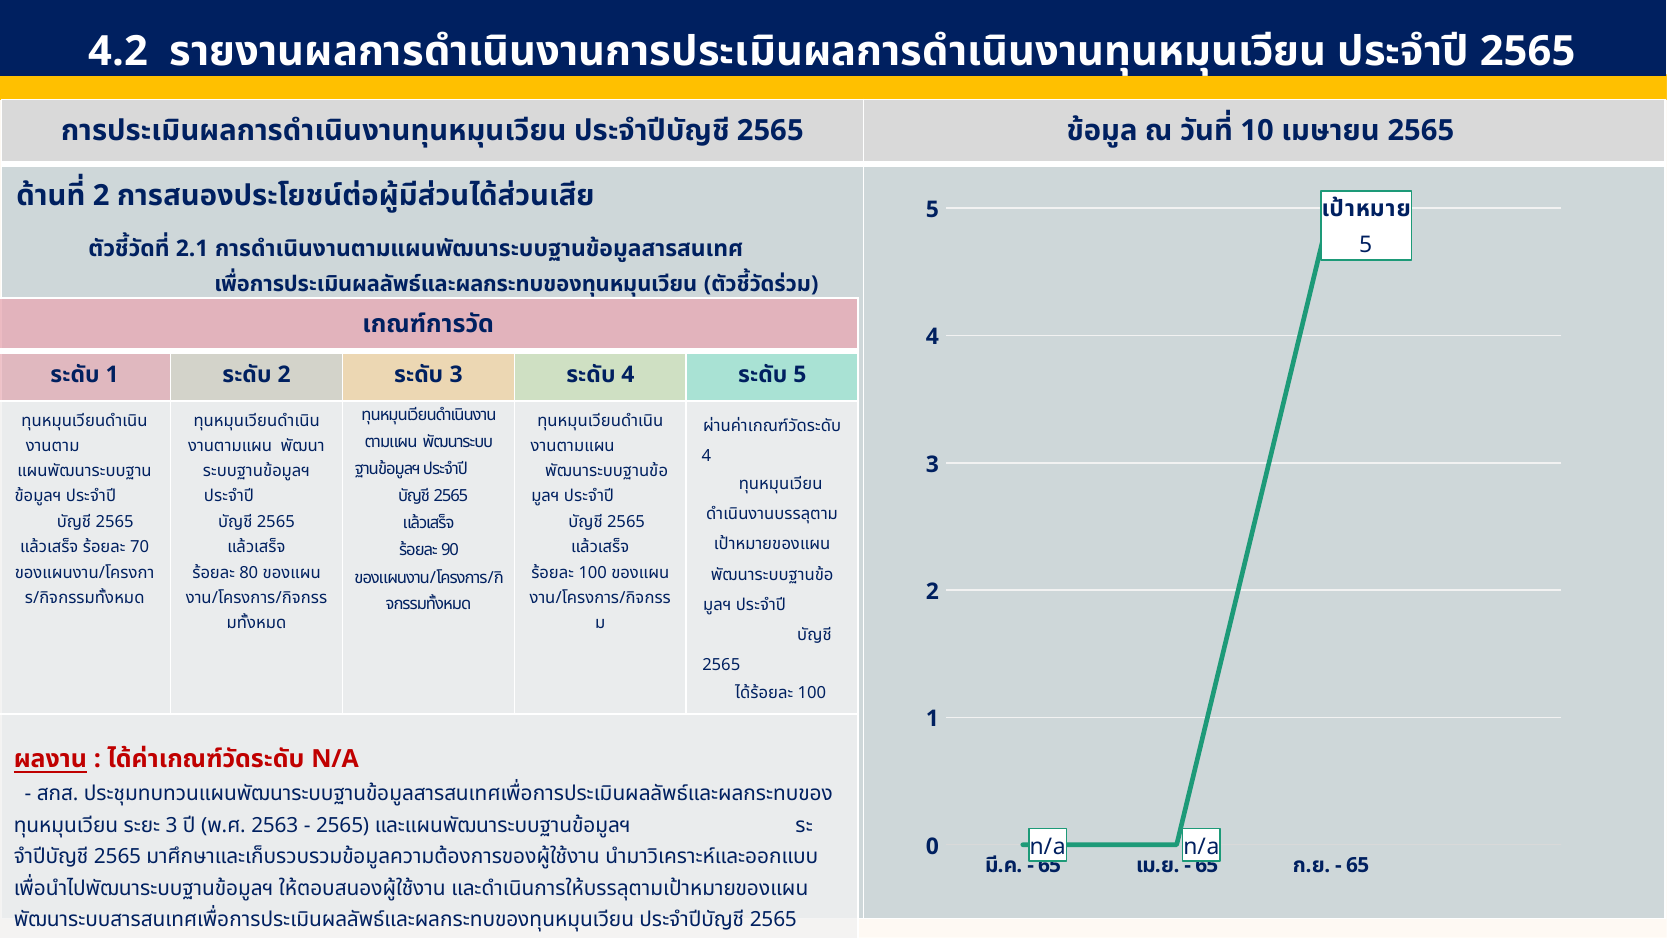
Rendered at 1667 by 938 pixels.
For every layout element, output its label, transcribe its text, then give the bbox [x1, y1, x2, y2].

text_box [0, 74, 1667, 100]
table_cell ระดับ 3 [343, 354, 514, 400]
table_cell ทุนหมุนเวียนดำเนินงานตามแผน พัฒนาระบบฐานข้อมูลฯ ประจำปี บัญชี 2565 แล้วเสร็จ ร้อยละ 90 ของแผนงาน/โครงการ/กิจกรรมทั้งหมด [343, 402, 514, 713]
table_cell ทุนหมุนเวียนดำเนินงานตามแผน พัฒนาระบบฐานข้อมูลฯ ประจำปี บัญชี 2565 แล้วเสร็จ ร้อยละ 80 ของแผนงาน/โครงการ/กิจกรรมทั้งหมด [171, 402, 342, 713]
table_cell ด้านที่ 2 การสนองประโยชน์ต่อผู้มีส่วนได้ส่วนเสีย ตัวชี้วัดที่ 2.1 การดำเนินงานตามแผนพัฒนาระบบฐานข้อมูลสารสนเทศ เพื่อการประเมินผลลัพธ์และผลกระทบของทุนหมุนเวียน (ตัวชี้วัดร่วม) [2, 167, 863, 918]
chart [861, 169, 1645, 918]
table_cell ทุนหมุนเวียนดำเนินงานตามแผน พัฒนาระบบฐานข้อมูลฯ ประจำปี บัญชี 2565 แล้วเสร็จ ร้อยละ 100 ของแผนงาน/โครงการ/กิจกรรม [515, 402, 685, 713]
table_cell ผ่านค่าเกณฑ์วัดระดับ 4 ทุนหมุนเวียนดำเนินงานบรรลุตามเป้าหมายของแผนพัฒนาระบบฐานข้อมูลฯ ประจำปี บัญชี 2565 ได้ร้อยละ 100 [687, 402, 857, 713]
table_cell ผลงาน : ได้ค่าเกณฑ์วัดระดับ N/A - สกส. ประชุมทบทวนแผนพัฒนาระบบฐานข้อมูลสารสนเทศเพื่อการประเมินผลลัพธ์และผลกระทบของทุนหมุนเวียน ระยะ 3 ปี (พ.ศ. 2563 - 2565) และแผนพัฒนาระบบฐานข้อมูลฯ ระจำปีบัญชี 2565 มาศึกษาและเก็บรวบรวมข้อมูลความต้องการของผู้ใช้งาน นำมาวิเคราะห์และออกแบบเพื่อนำไปพัฒนาระบบฐานข้อมูลฯ ให้ตอบสนองผู้ใช้งาน และดำเนินการให้บรรลุตามเป้าหมายของแผนพัฒนาระบบสารสนเทศเพื่อการประเมินผลลัพธ์และผลกระทบของทุนหมุนเวียน ประจำปีบัญชี 2565 ผลงานที่คาดว่าจะดำเนินการต่อไป - สกส. จะดำเนินการจัดเตรียมเครื่องมือที่ใช้ในการพัฒนาระบบฐานข้อมูลต่อไป [0, 715, 857, 938]
table_header การประเมินผลการดำเนินงานทุนหมุนเวียน ประจำปีบัญชี 2565 [2, 100, 863, 161]
table_cell [864, 167, 1664, 918]
table_cell ระดับ 5 [687, 354, 857, 400]
table_cell ระดับ 2 [171, 354, 342, 400]
table_cell ทุนหมุนเวียนดำเนินงานตาม แผนพัฒนาระบบฐานข้อมูลฯ ประจำปี บัญชี 2565 แล้วเสร็จ ร้อยละ 70 ของแผนงาน/โครงการ/กิจกรรมทั้งหมด [0, 402, 170, 713]
text_box 4.2 รายงานผลการดำเนินงานการประเมินผลการดำเนินงานทุนหมุนเวียน ประจำปี 2565 [0, 0, 1666, 76]
table_header ข้อมูล ณ วันที่ 10 เมษายน 2565 [864, 100, 1664, 161]
table_header เกณฑ์การวัด [0, 299, 857, 348]
table_cell ระดับ 4 [515, 354, 685, 400]
table_cell ระดับ 1 [0, 354, 170, 400]
